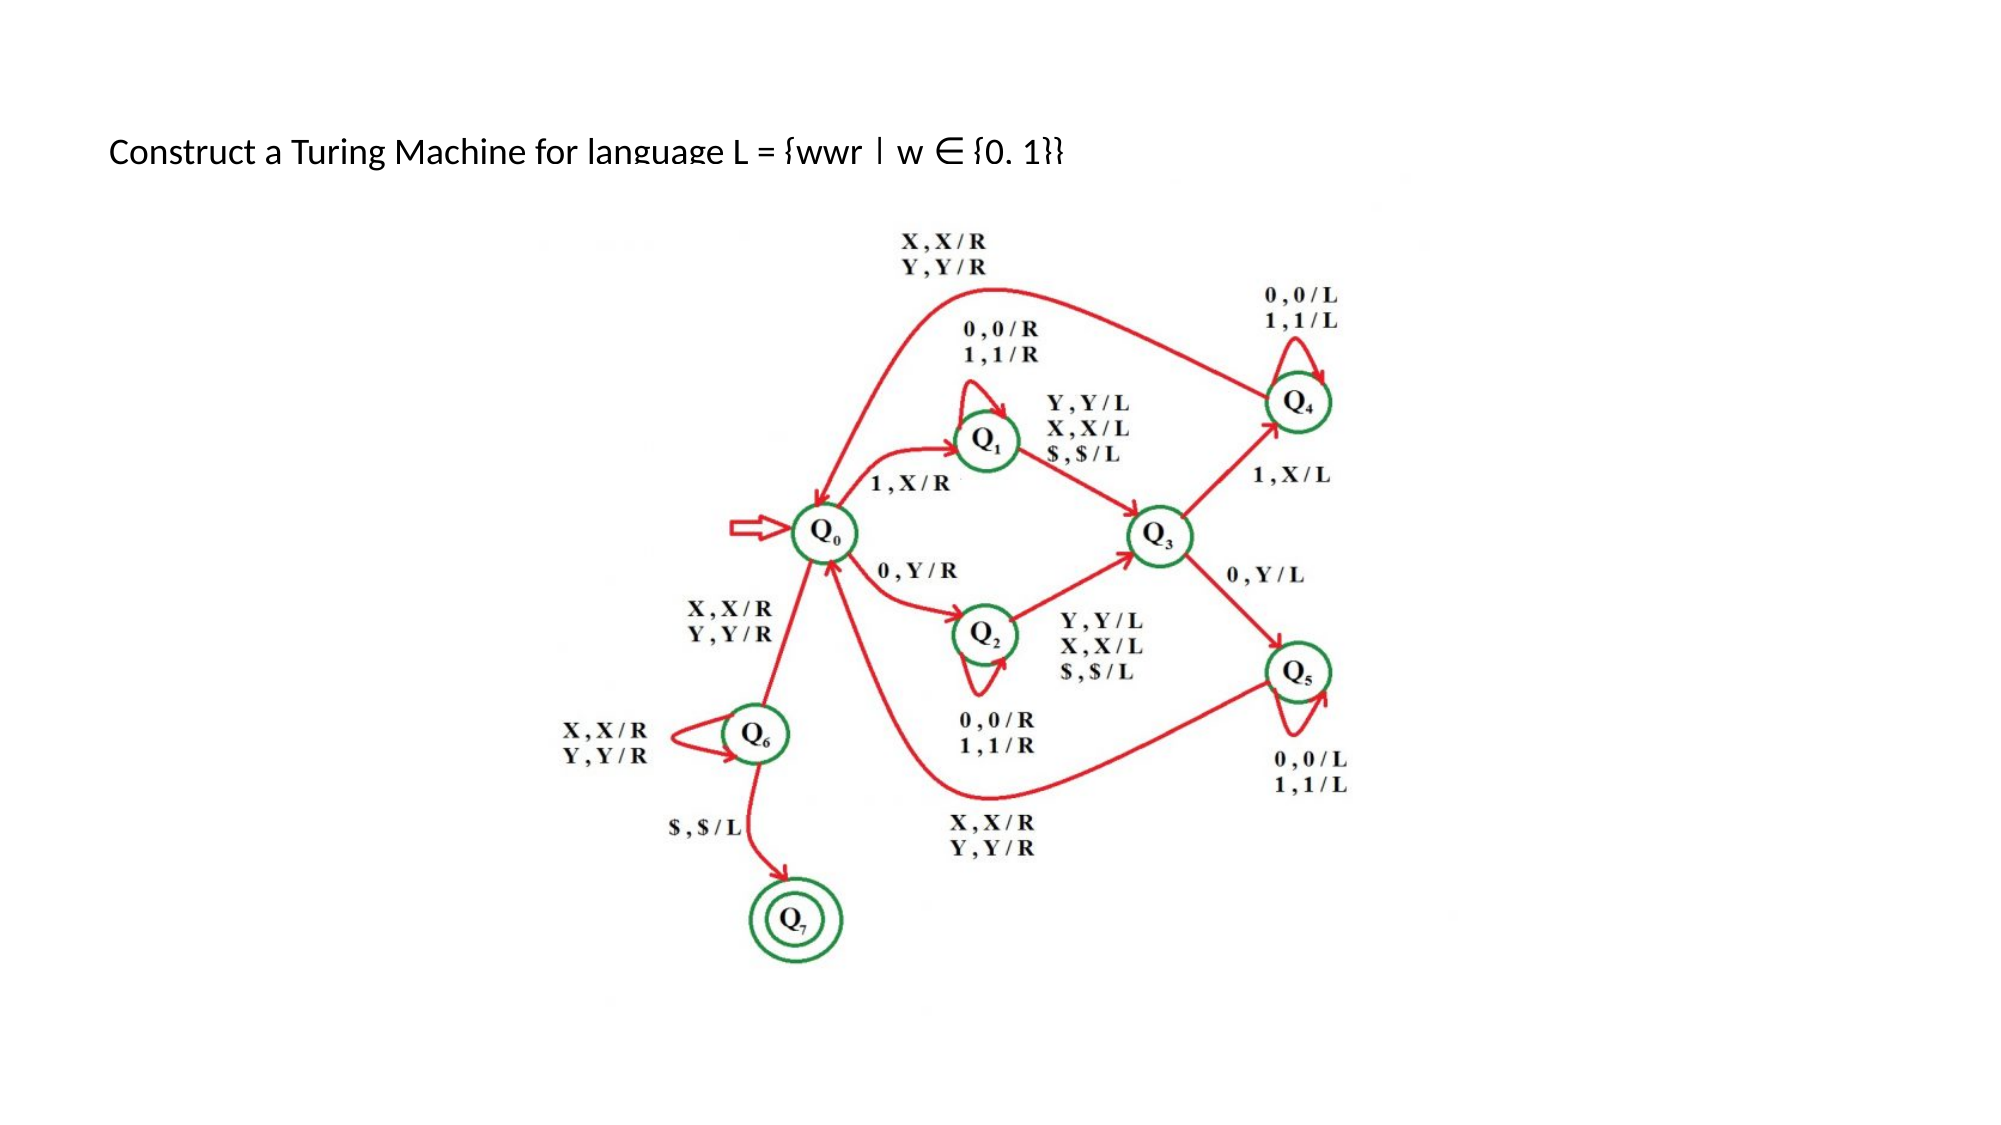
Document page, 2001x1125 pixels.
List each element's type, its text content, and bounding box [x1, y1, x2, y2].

text_box Construct a Turing Machine for language L = {wwr | w ∈ {0, 1}} [94, 119, 1081, 180]
picture [539, 164, 1458, 1016]
